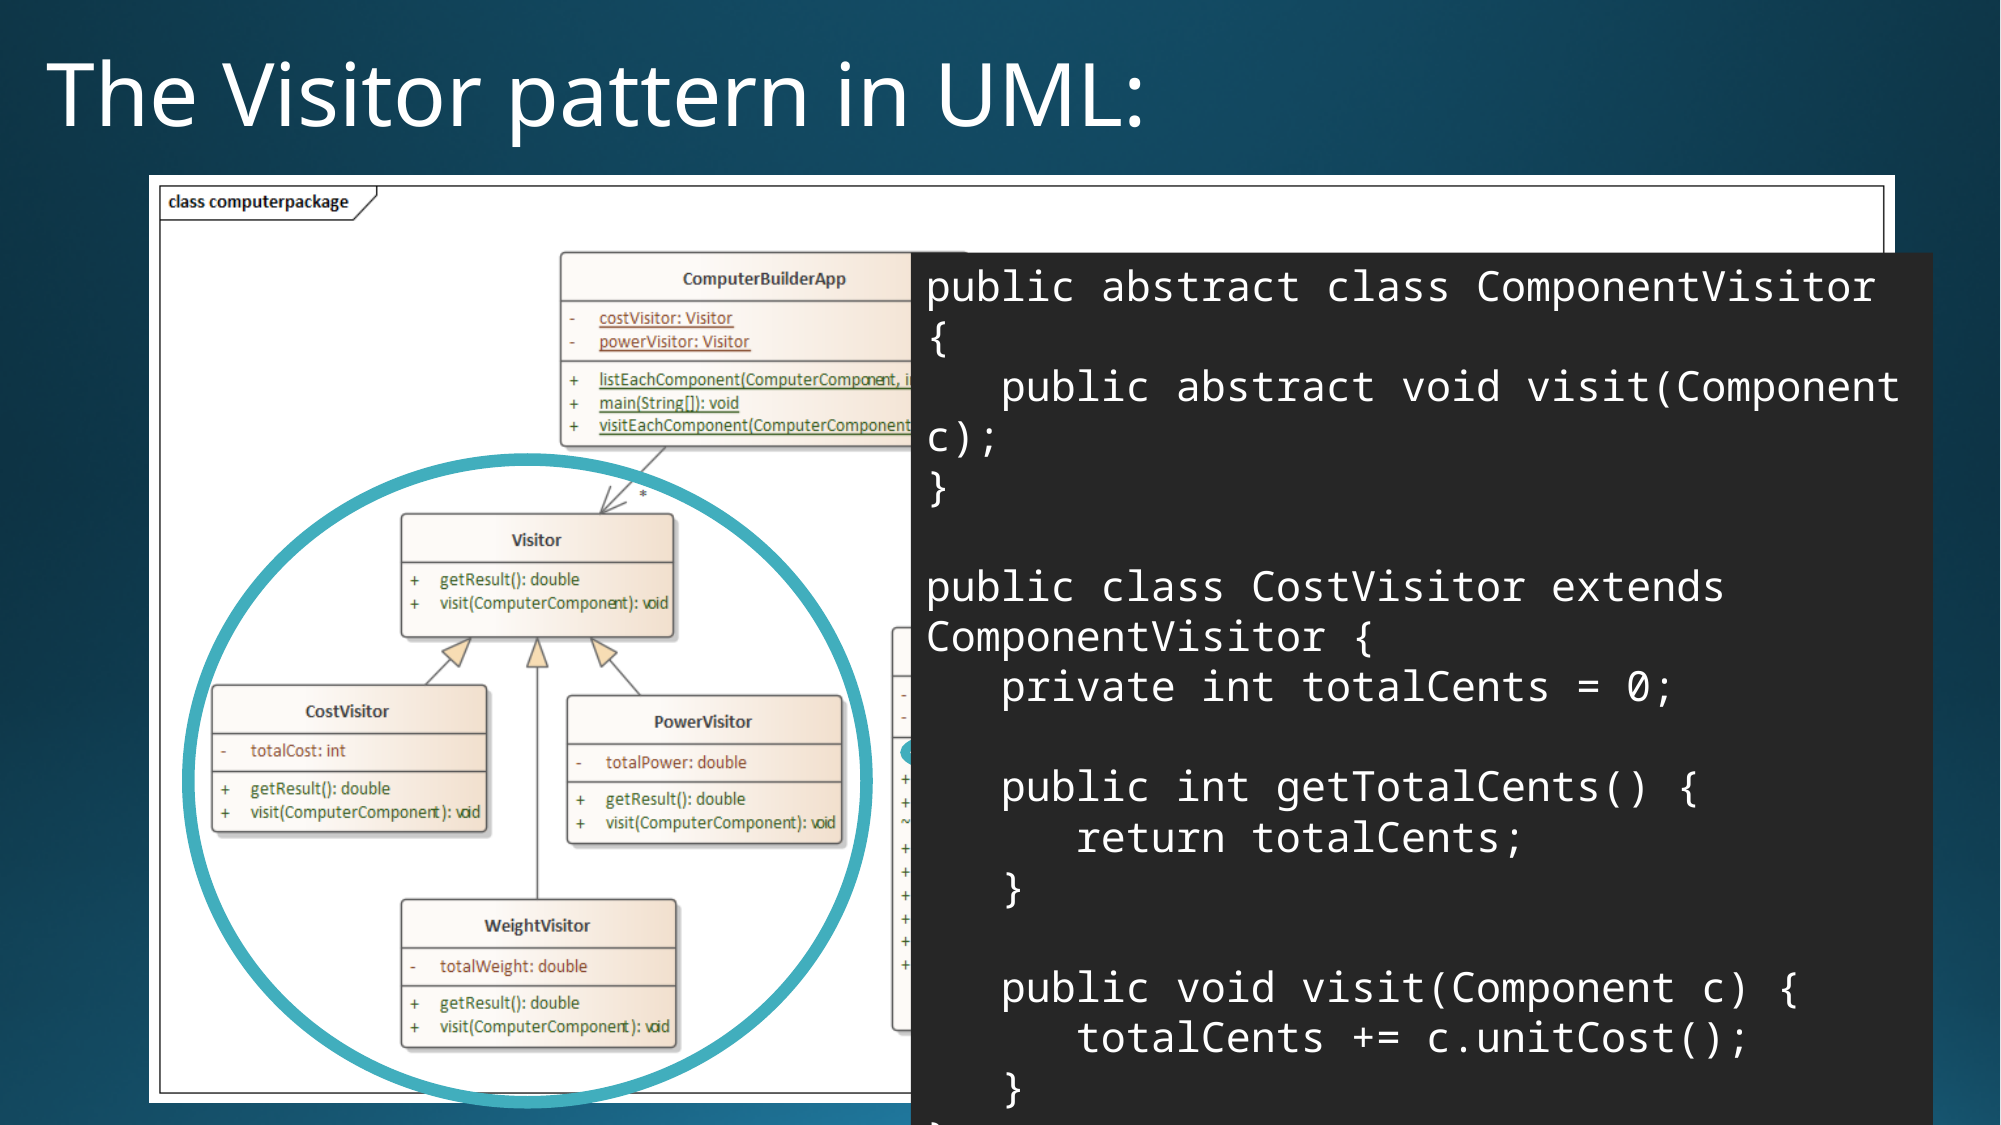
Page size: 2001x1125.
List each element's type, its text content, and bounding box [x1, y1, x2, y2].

title The Visitor pattern in UML: [31, 34, 1207, 161]
text_box public abstract class ComponentVisitor { public abstract void visit(Component c); } public class CostVisitor extends ComponentVisitor { private int totalCents = 0; public int getTotalCents() { return totalCents; } public void visit(Component c) { totalCents += c.unitCost(); } } [910, 252, 1933, 1125]
picture [0, 0, 2001, 1125]
